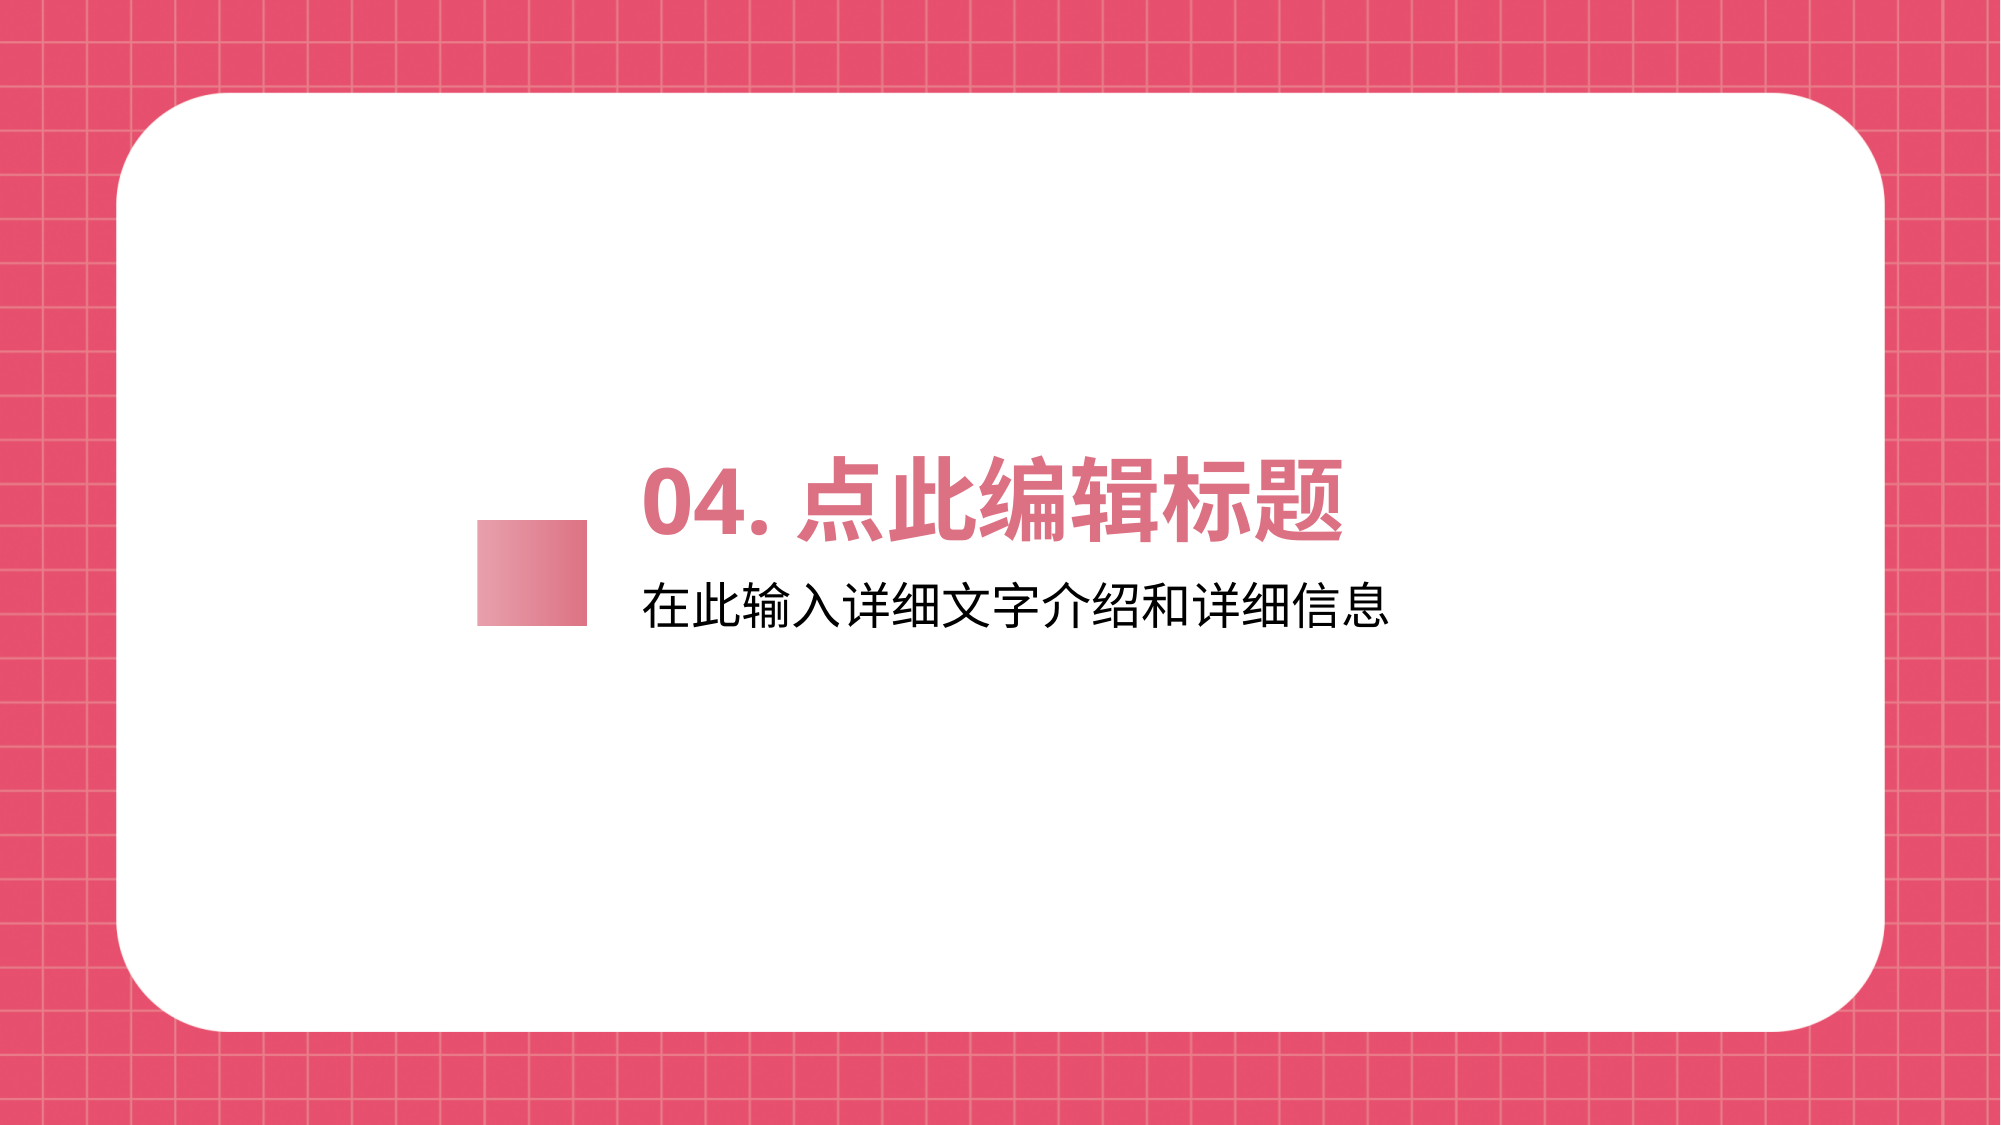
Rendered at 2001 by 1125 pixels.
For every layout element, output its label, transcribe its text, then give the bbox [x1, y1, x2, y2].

text_box 在此输入详细文字介绍和详细信息 [582, 571, 1529, 626]
text_box 04.点此编辑标题 [582, 450, 1343, 553]
picture [0, 0, 2001, 1125]
text_box [476, 519, 588, 627]
